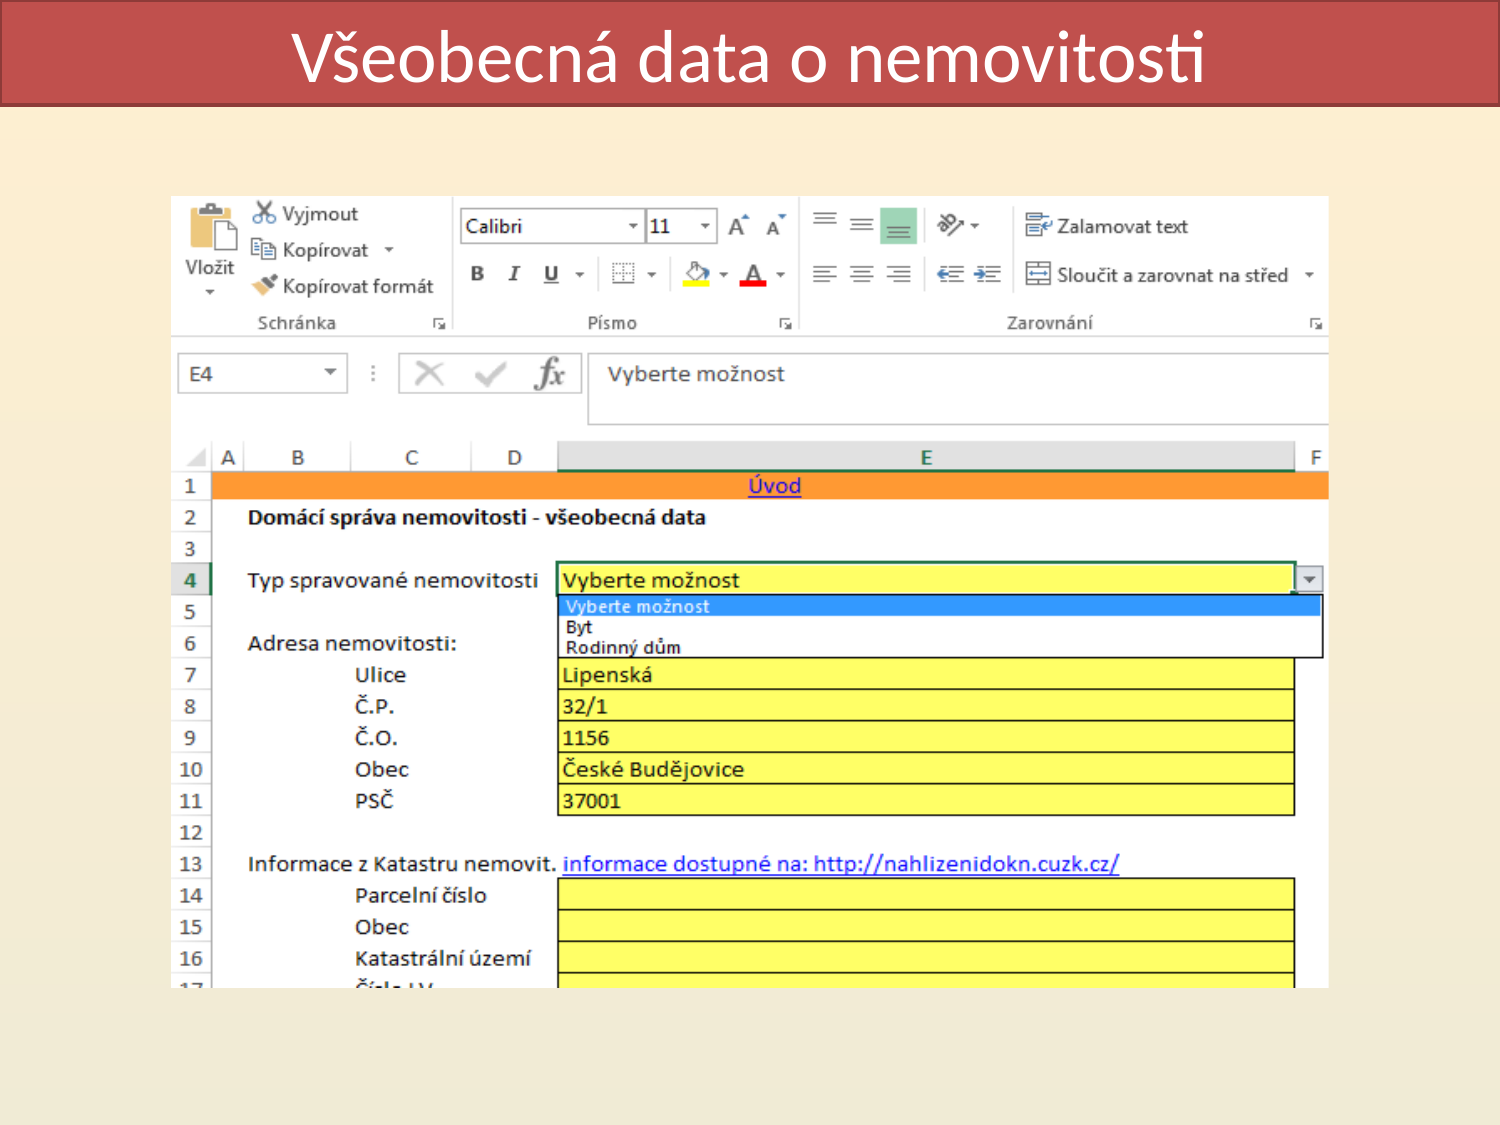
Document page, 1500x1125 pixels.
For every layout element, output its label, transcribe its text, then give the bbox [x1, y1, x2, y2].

picture [170, 196, 1329, 988]
text_box Všeobecná data o nemovitosti [0, 0, 1500, 107]
